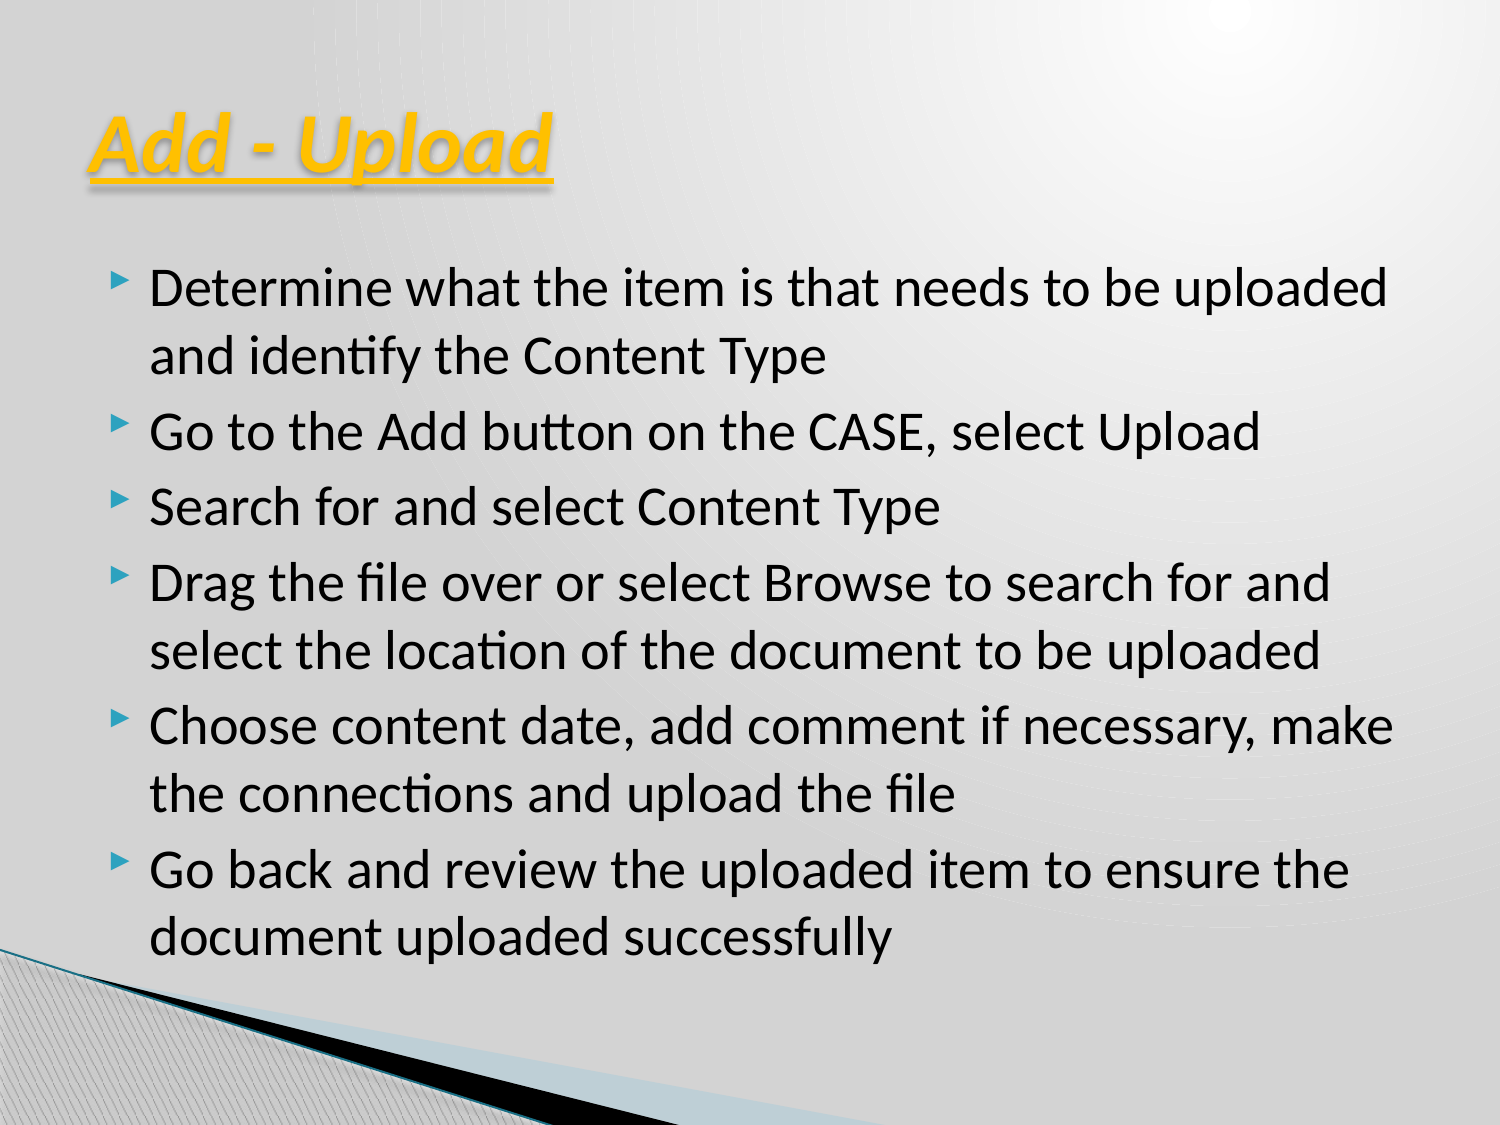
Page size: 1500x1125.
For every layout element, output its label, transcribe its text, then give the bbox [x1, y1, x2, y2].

title Add - Upload [75, 45, 1425, 233]
list Determine what the item is that needs to be uploaded and identify the Content Type Go to the Add button on the CASE, select Upload Search for and select Content Type Drag the file over or select Browse to search for and select the location of the document to be uploaded Choose content date, add comment if necessary, make the connections and upload the file Go back and review the uploaded item to ensure the document uploaded successfully [75, 243, 1425, 986]
